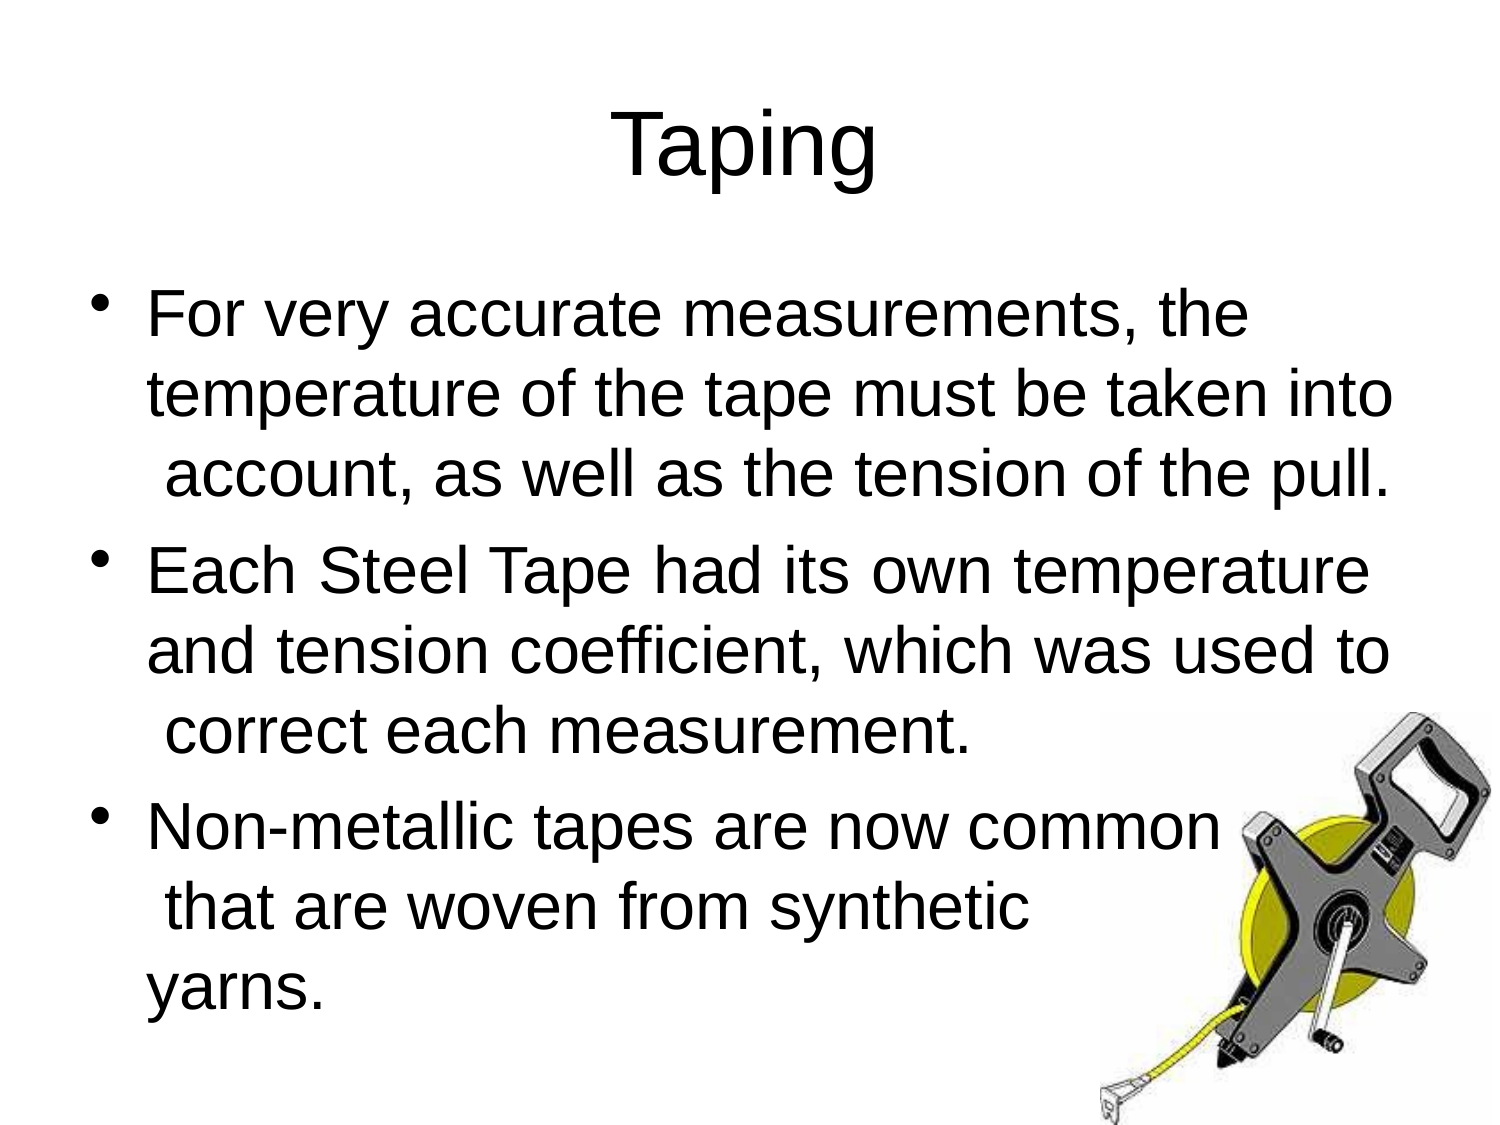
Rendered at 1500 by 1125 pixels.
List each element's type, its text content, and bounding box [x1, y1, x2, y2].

title Taping [259, 38, 1241, 270]
text_box For very accurate measurements, the temperature of the tape must be taken into account, as well as the tension of the pull. Each Steel Tape had its own temperature and tension coefficient, which was used to correct each measurement. Non-metallic tapes are now common that are woven from synthetic yarns. [87, 270, 1403, 1024]
text_box [1100, 712, 1492, 1125]
